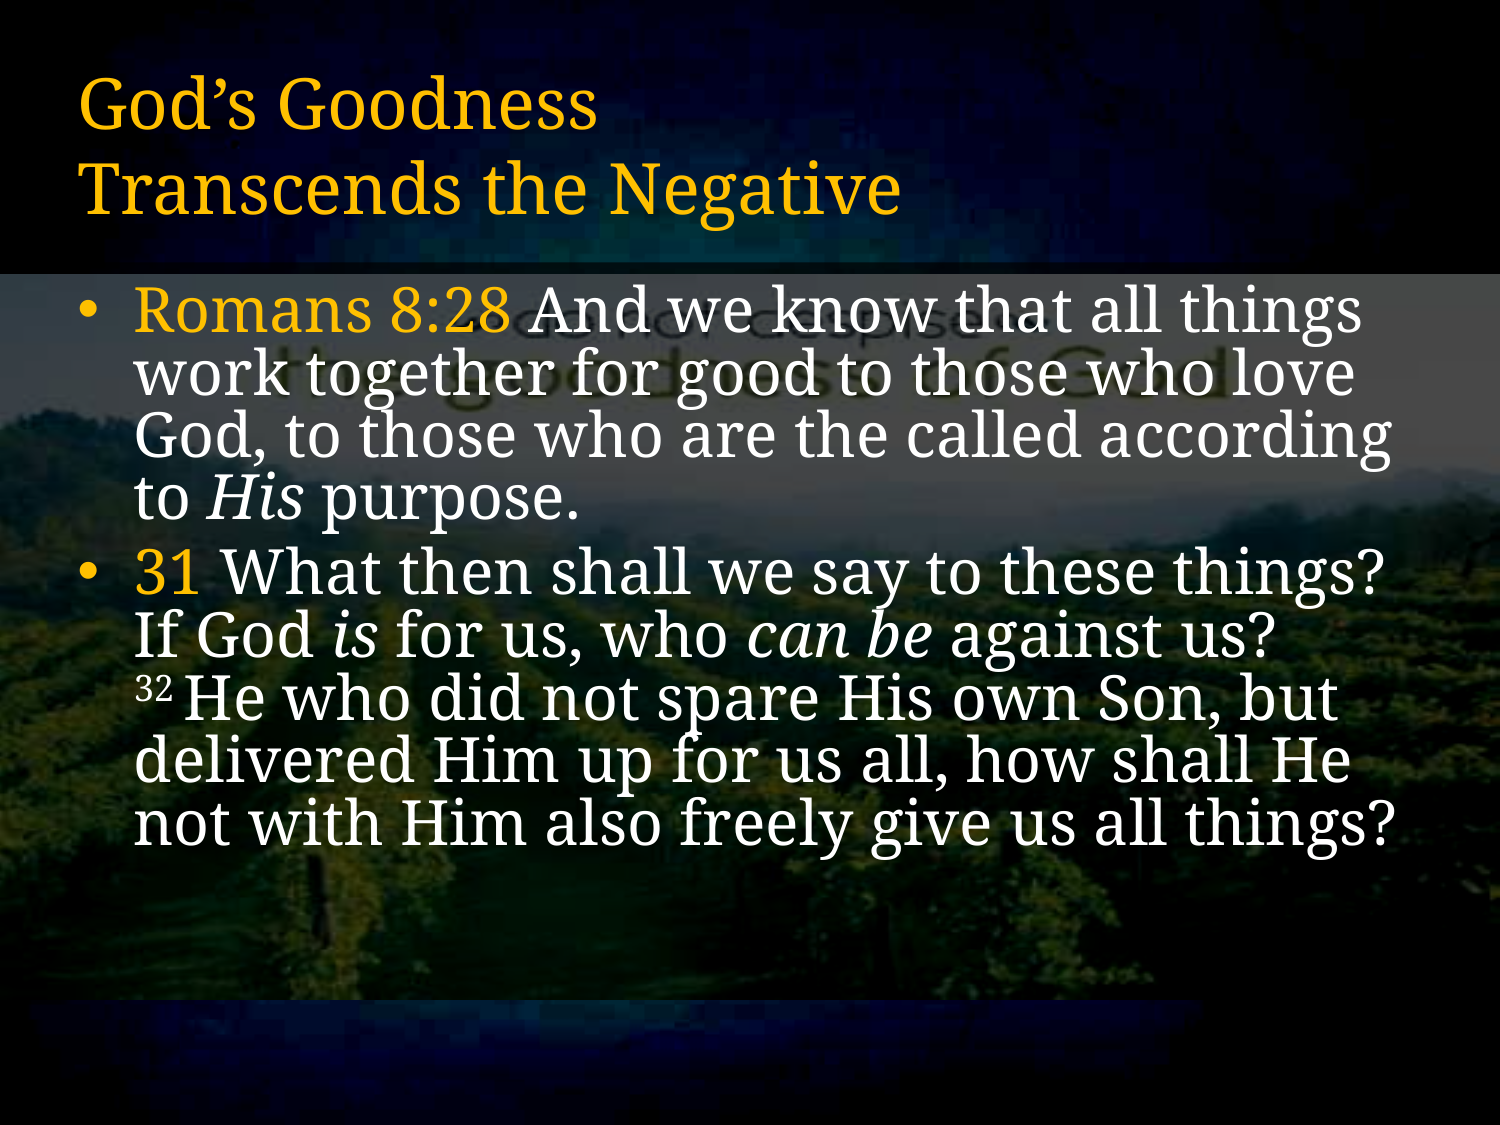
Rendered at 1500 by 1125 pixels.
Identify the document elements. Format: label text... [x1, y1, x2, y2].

title God’s Goodness Transcends the Negative [62, 50, 975, 238]
list Romans 8:28 And we know that all things work together for good to those who love God, to those who are the called according to His purpose. 31 What then shall we say to these things? If God is for us, who can be against us? 32 He who did not spare His own Son, but delivered Him up for us all, how shall He not with Him also freely give us all things? [62, 275, 1425, 975]
picture [0, 274, 1500, 1000]
